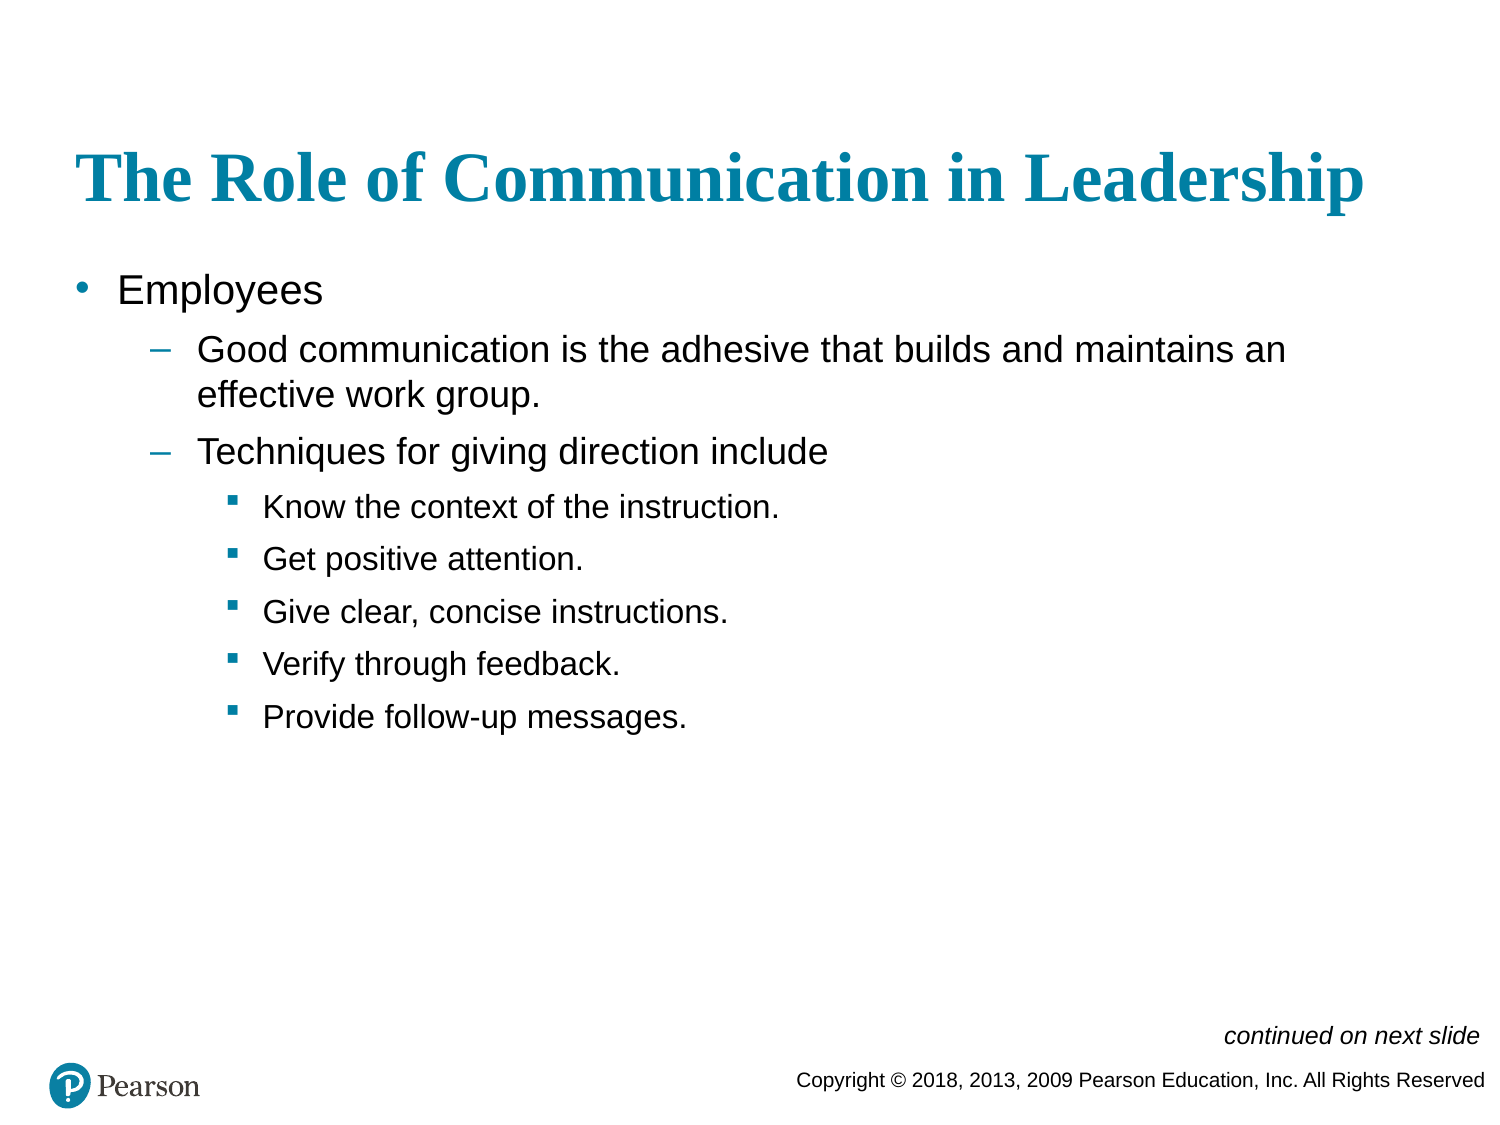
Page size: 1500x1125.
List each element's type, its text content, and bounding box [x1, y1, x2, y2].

list Employees Good communication is the adhesive that builds and maintains an effective work group. Techniques for giving direction include Know the context of the instruction. Get positive attention. Give clear, concise instructions. Verify through feedback. Provide follow-up messages. [75, 262, 1425, 1005]
title The Role of Communication in Leadership [75, 35, 1425, 216]
text_box continued on next slide [1209, 1012, 1496, 1058]
